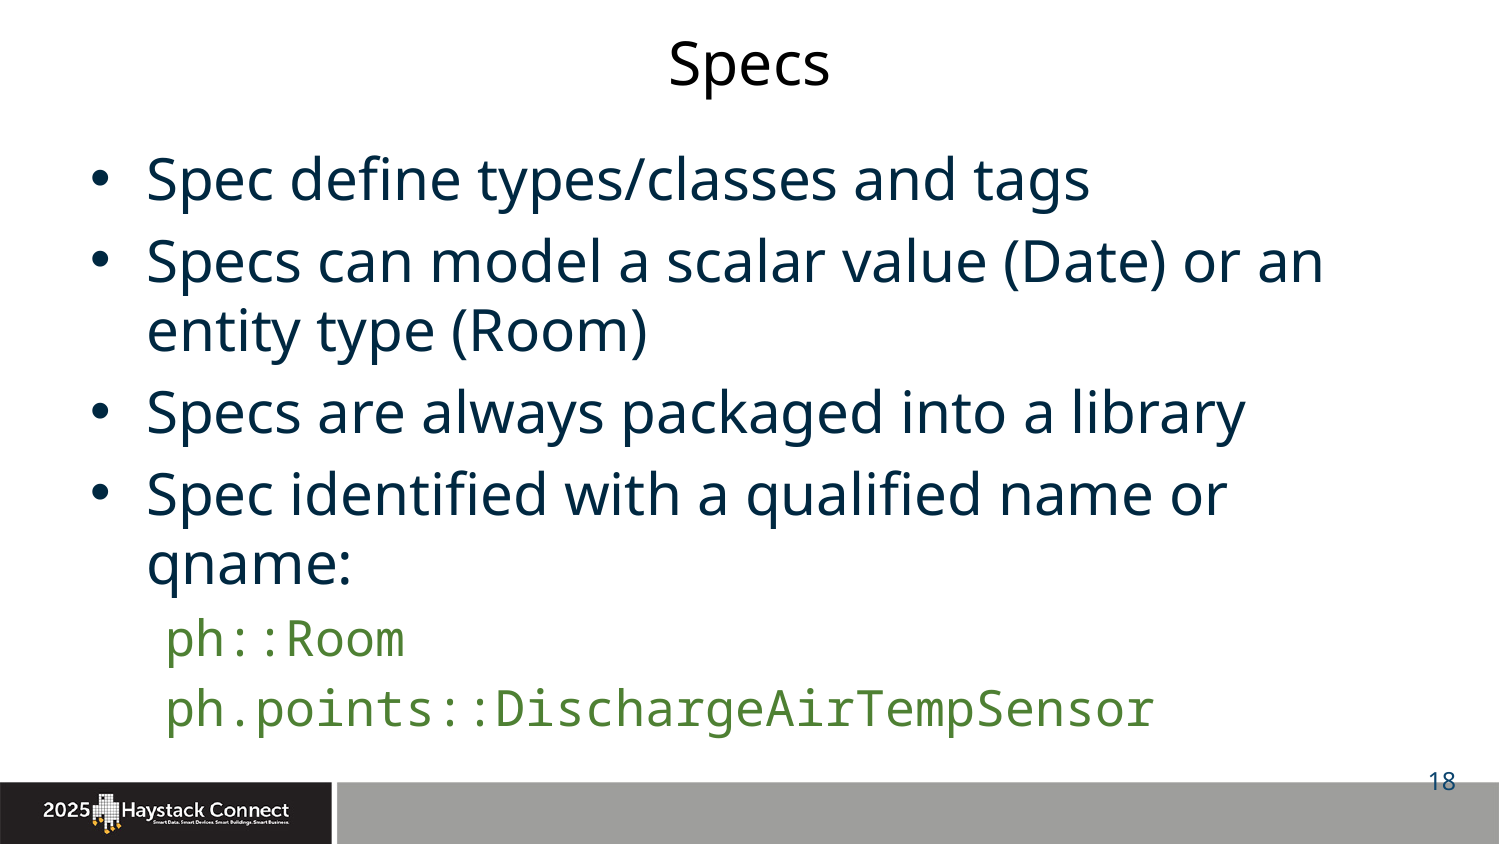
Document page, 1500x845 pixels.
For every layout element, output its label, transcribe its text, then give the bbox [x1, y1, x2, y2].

slide_number 18 [1121, 760, 1472, 805]
title Specs [28, 16, 1472, 105]
list Spec define types/classes and tags Specs can model a scalar value (Date) or an entity type (Room) Specs are always packaged into a library Spec identified with a qualified name or qname: ph::Room ph.points::DischargeAirTempSensor [75, 134, 1425, 755]
picture [0, 0, 1499, 844]
